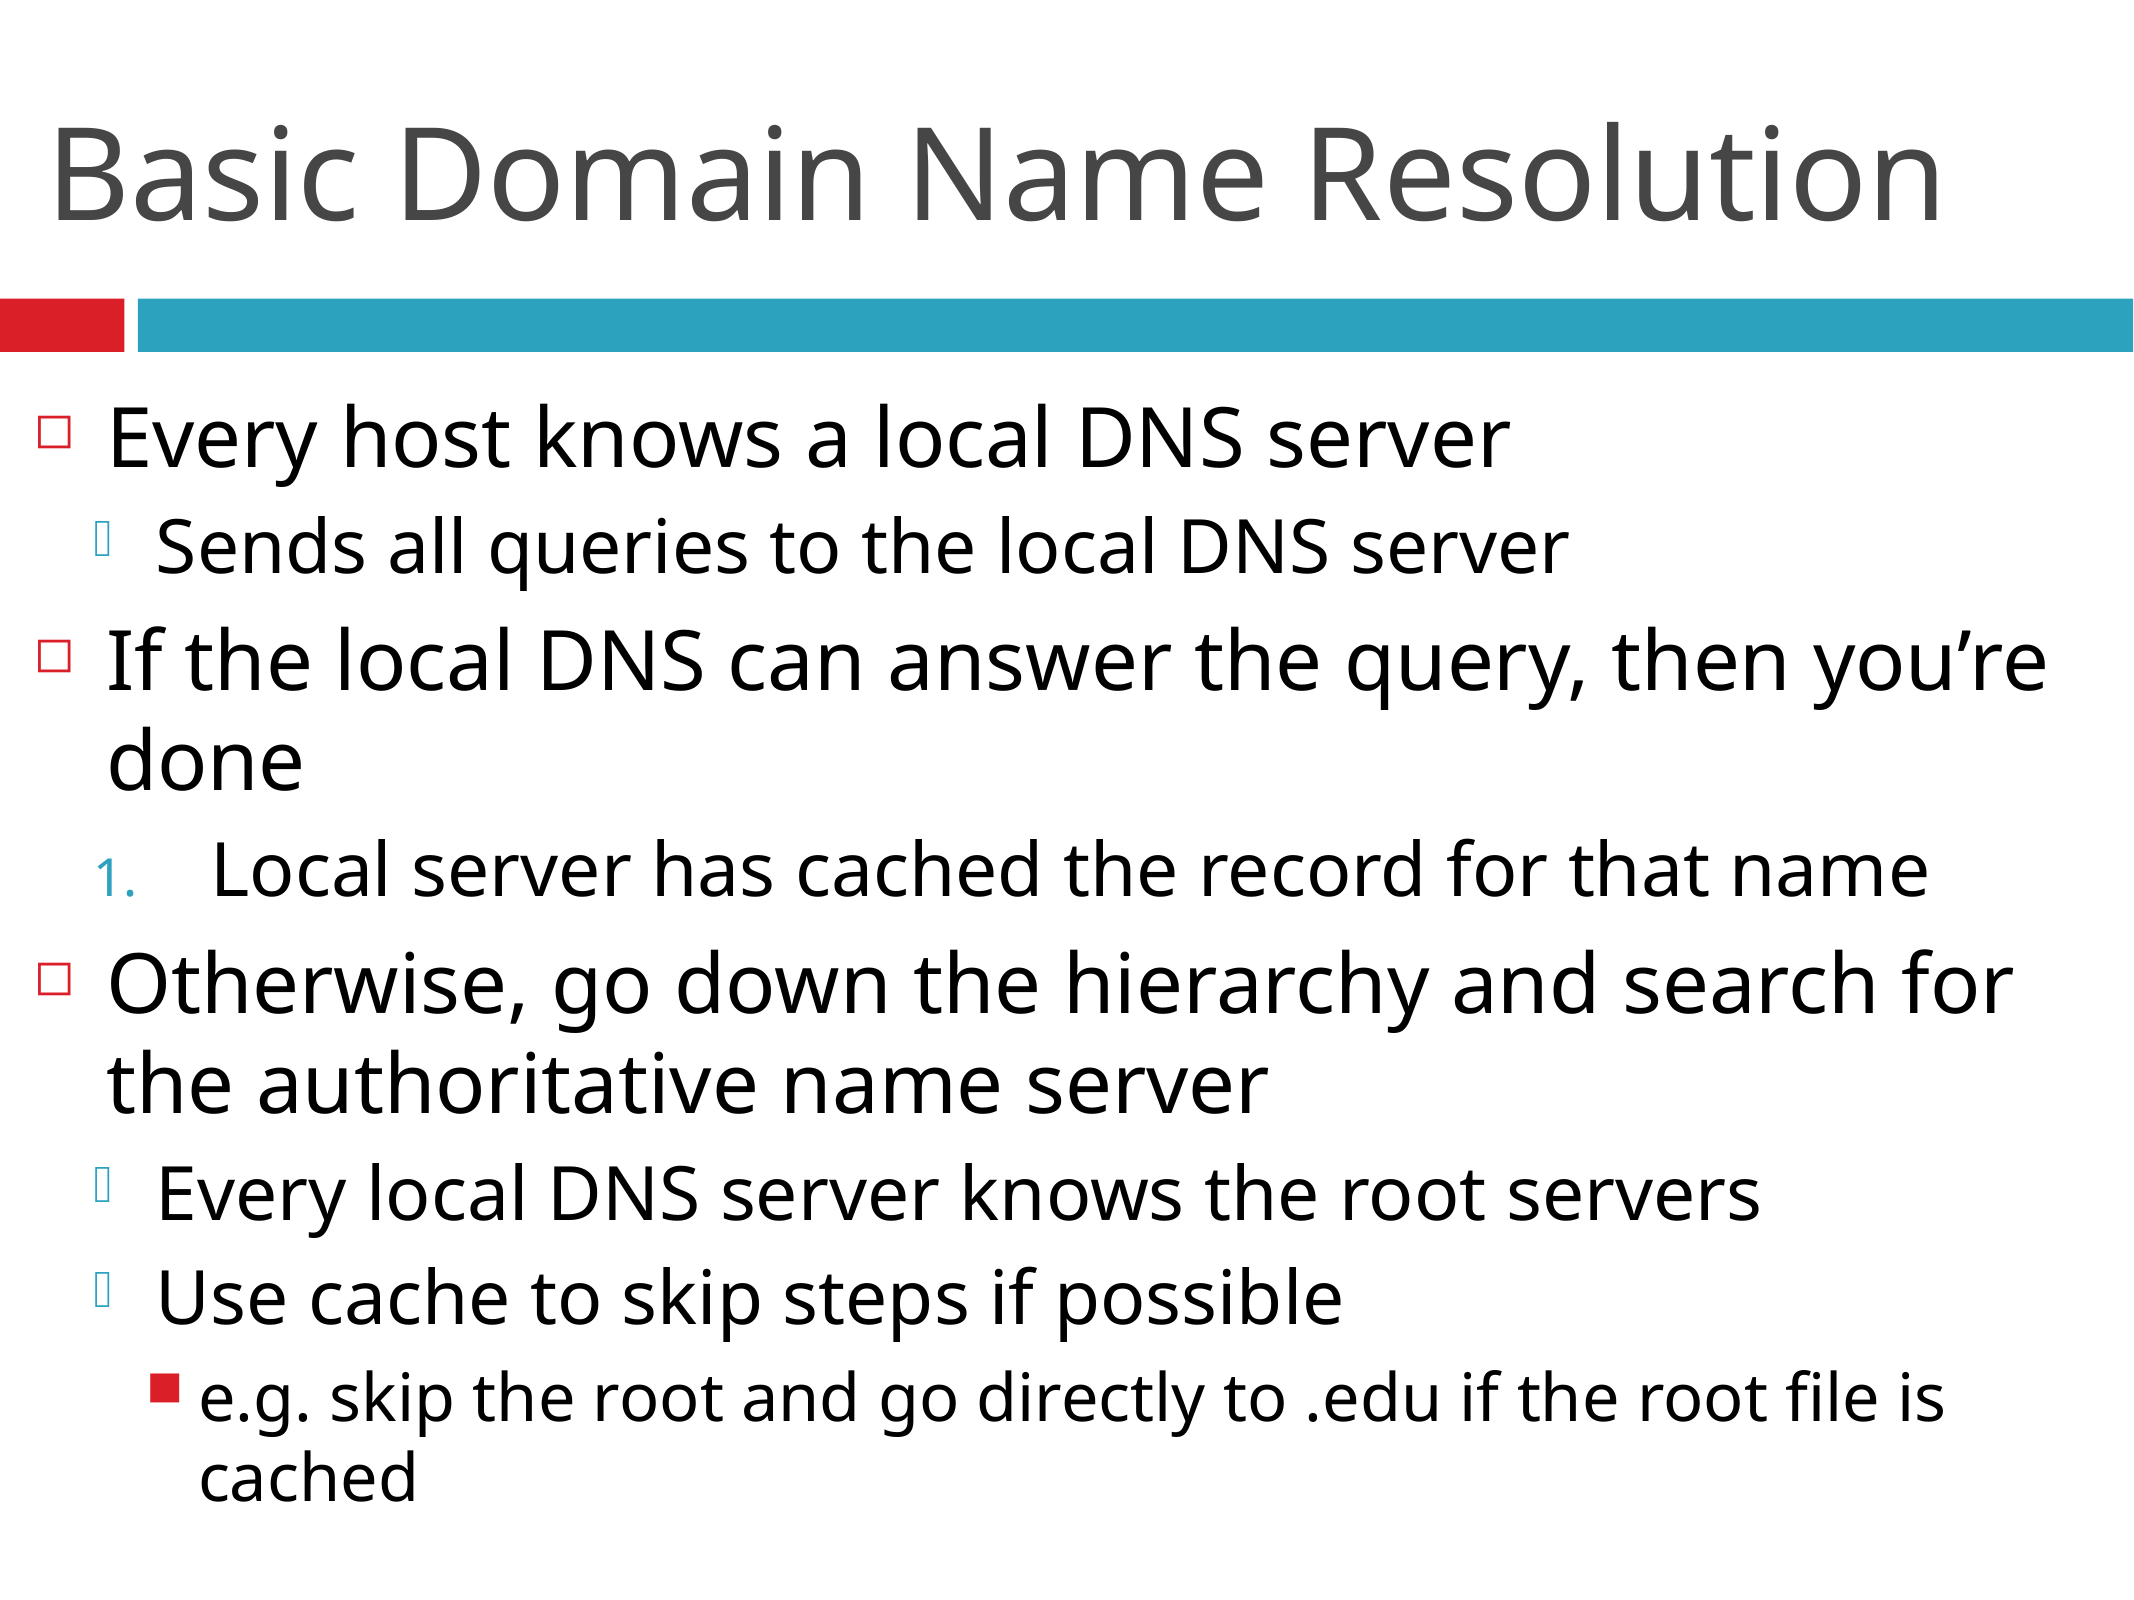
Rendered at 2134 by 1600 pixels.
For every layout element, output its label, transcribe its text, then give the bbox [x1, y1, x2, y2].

slide_number [0, 286, 125, 359]
title Basic Domain Name Resolution [35, 52, 2099, 285]
list Every host knows a local DNS server Sends all queries to the local DNS server If the local DNS can answer the query, then you’re done Local server has cached the record for that name Otherwise, go down the hierarchy and search for the authoritative name server Every local DNS server knows the root servers Use cache to skip steps if possible e.g. skip the root and go directly to .edu if the root file is cached [22, 372, 2122, 1565]
